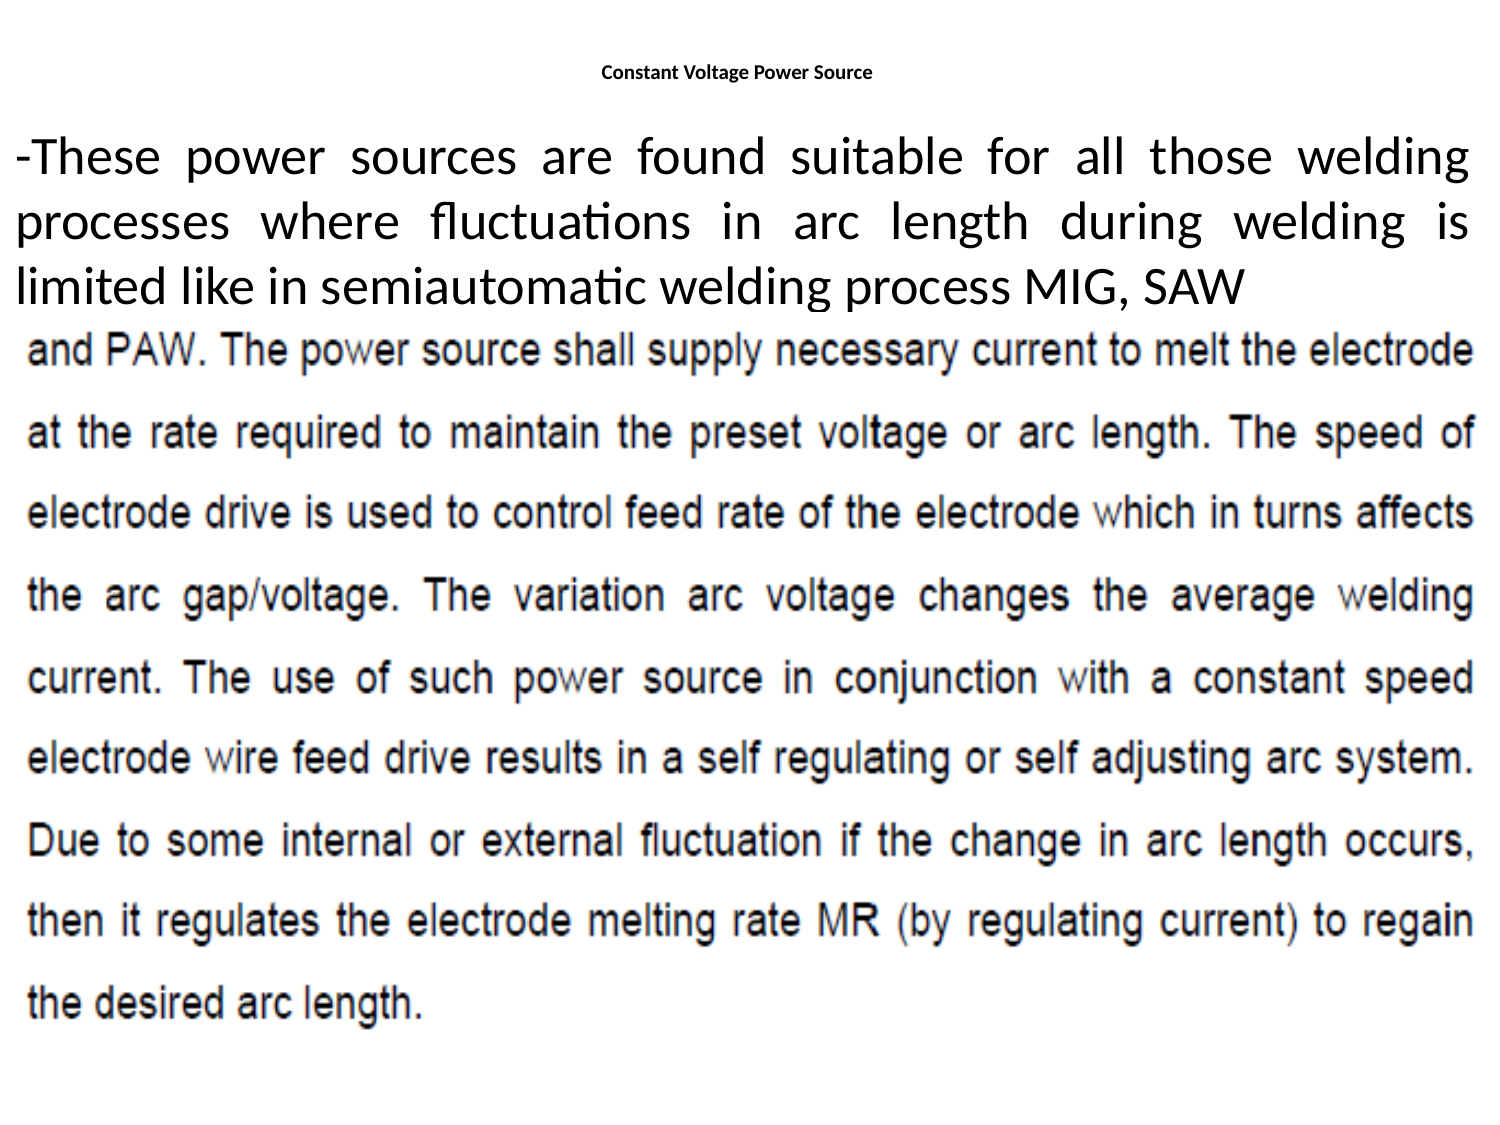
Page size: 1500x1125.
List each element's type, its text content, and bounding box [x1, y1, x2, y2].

picture [24, 312, 1488, 1051]
list -These power sources are found suitable for all those welding processes where fluctuations in arc length during welding is limited like in semiautomatic welding process MIG, SAW [0, 112, 1488, 1005]
title Constant Voltage Power Source [62, 50, 1413, 112]
